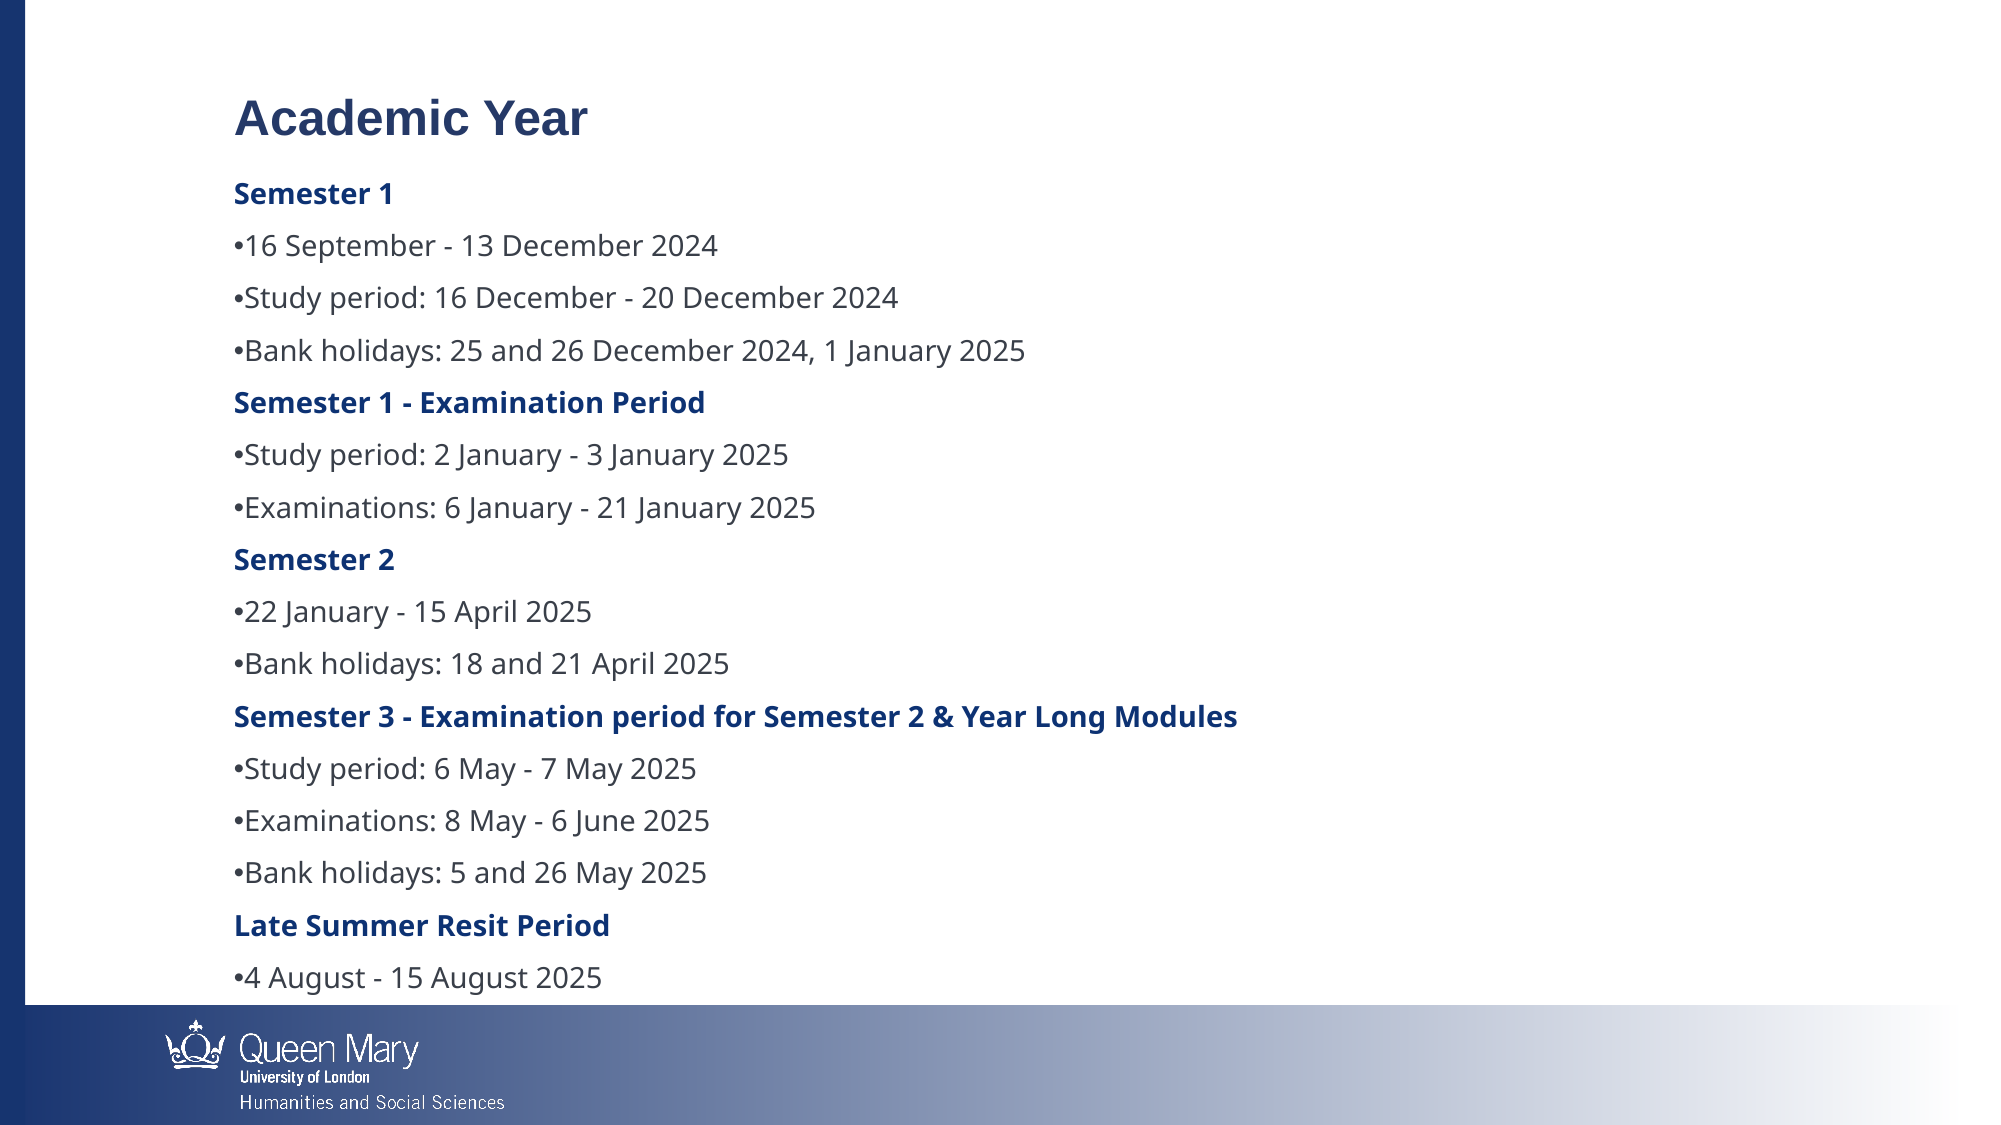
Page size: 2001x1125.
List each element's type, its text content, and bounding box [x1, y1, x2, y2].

list Semester 1 16 September - 13 December 2024 Study period: 16 December - 20 December 2024 Bank holidays: 25 and 26 December 2024, 1 January 2025 Semester 1 - Examination Period Study period: 2 January - 3 January 2025 Examinations: 6 January - 21 January 2025 Semester 2 22 January - 15 April 2025 Bank holidays: 18 and 21 April 2025 Semester 3 - Examination period for Semester 2 & Year Long Modules Study period: 6 May - 7 May 2025 Examinations: 8 May - 6 June 2025 Bank holidays: 5 and 26 May 2025 Late Summer Resit Period 4 August - 15 August 2025 [219, 172, 1866, 996]
picture [165, 1018, 504, 1109]
list Academic Year [219, 85, 976, 193]
